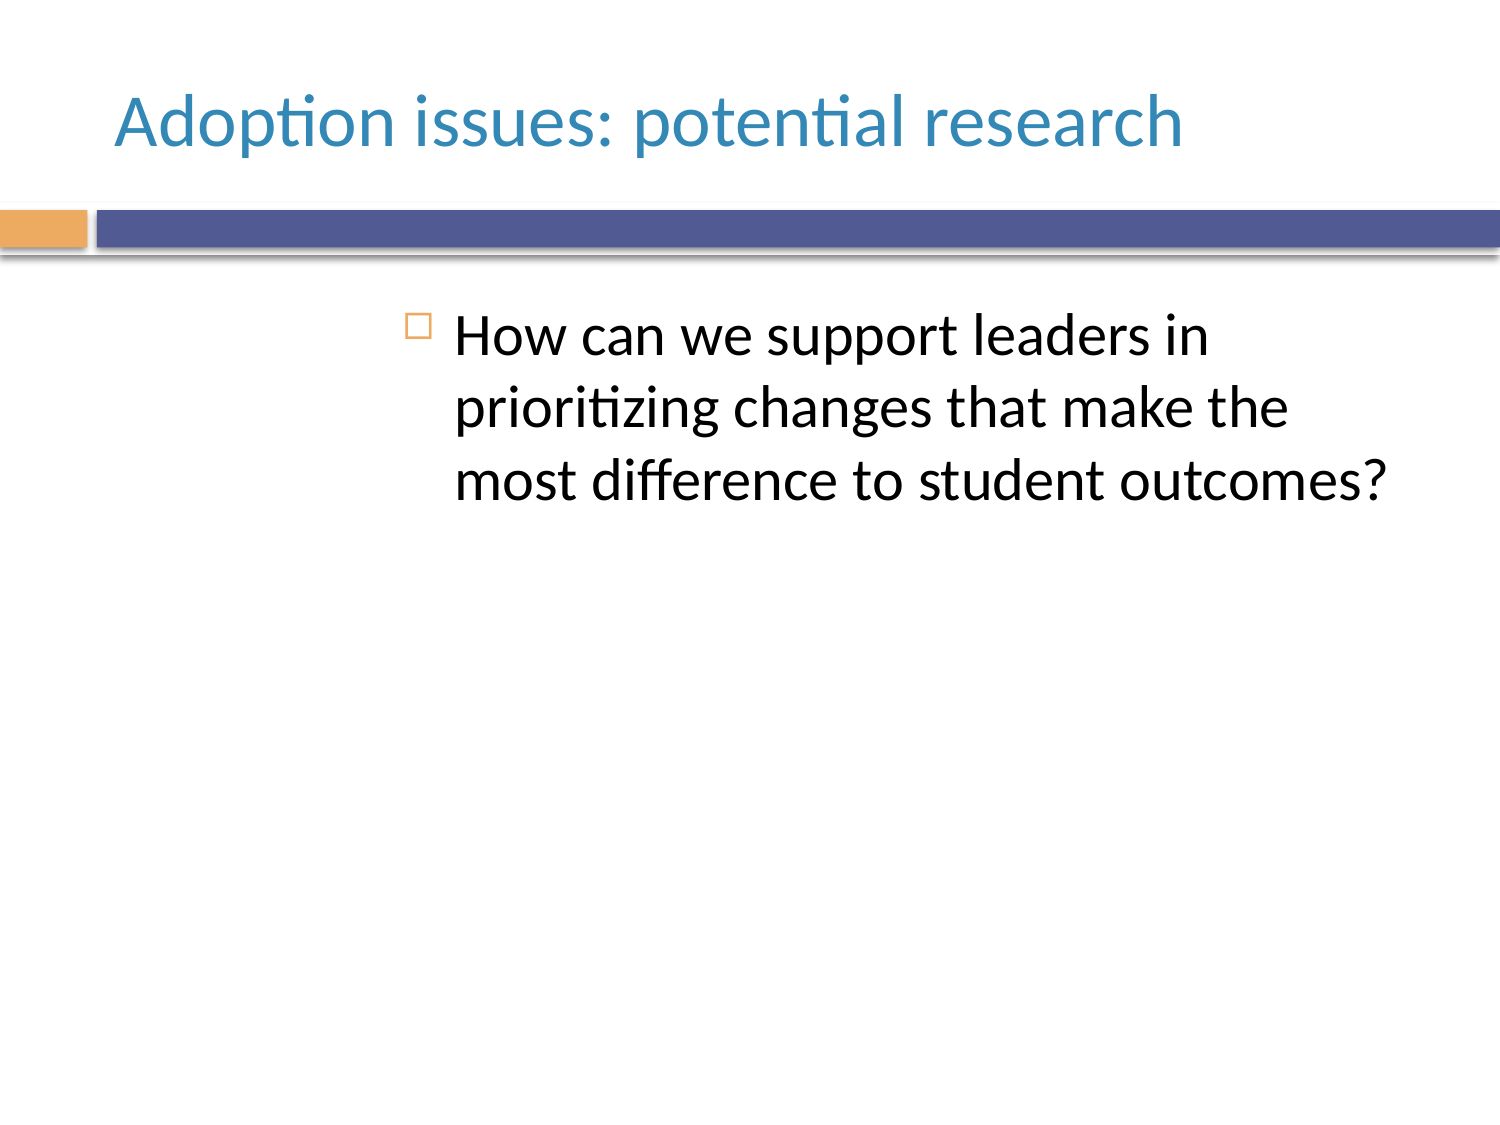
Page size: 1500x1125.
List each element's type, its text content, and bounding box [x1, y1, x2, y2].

list How can we support leaders in prioritizing changes that make the most difference to student outcomes? [387, 287, 1438, 1013]
title Adoption issues: potential research [99, 44, 1425, 188]
